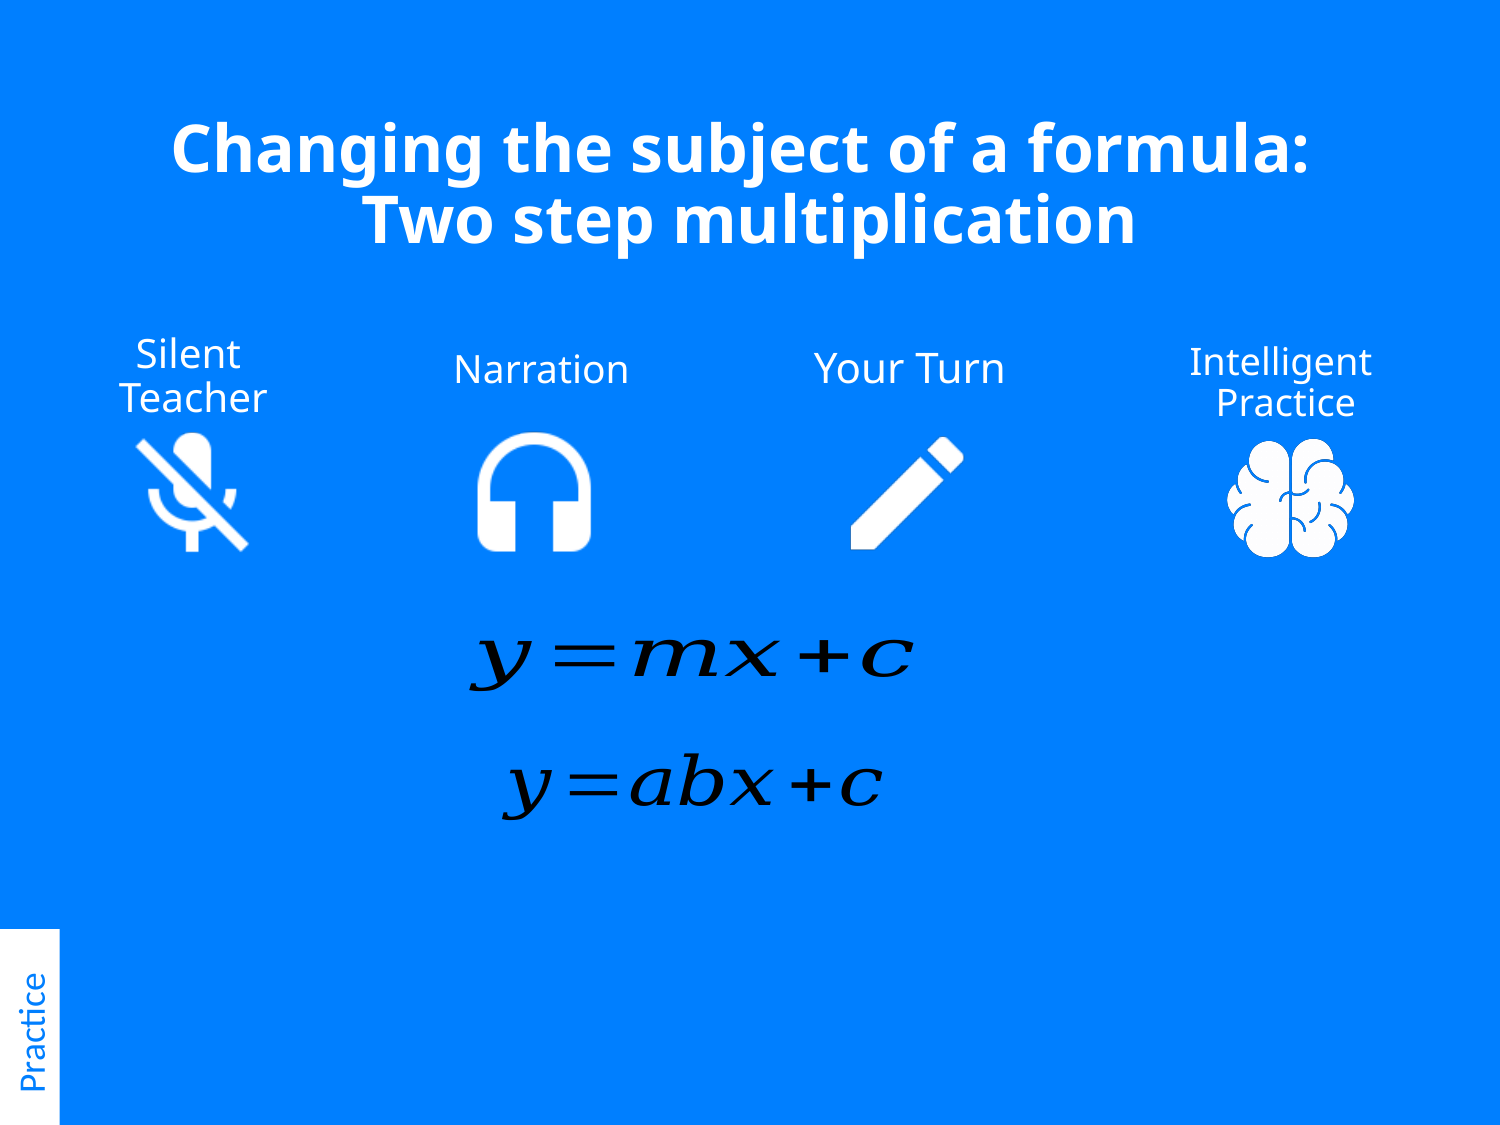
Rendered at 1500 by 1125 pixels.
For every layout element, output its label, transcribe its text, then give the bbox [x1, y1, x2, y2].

picture [117, 420, 268, 571]
picture [1157, 433, 1424, 563]
picture [459, 426, 610, 577]
text_box Intelligent Practice [1172, 302, 1400, 432]
text_box Silent Teacher [100, 306, 287, 429]
text_box Narration [435, 335, 648, 400]
title Changing the subject of a formula: Two step multiplication [146, 37, 1354, 266]
text_box Your Turn [796, 335, 1024, 400]
picture [832, 418, 983, 569]
text_box Practice [0, 929, 60, 1125]
